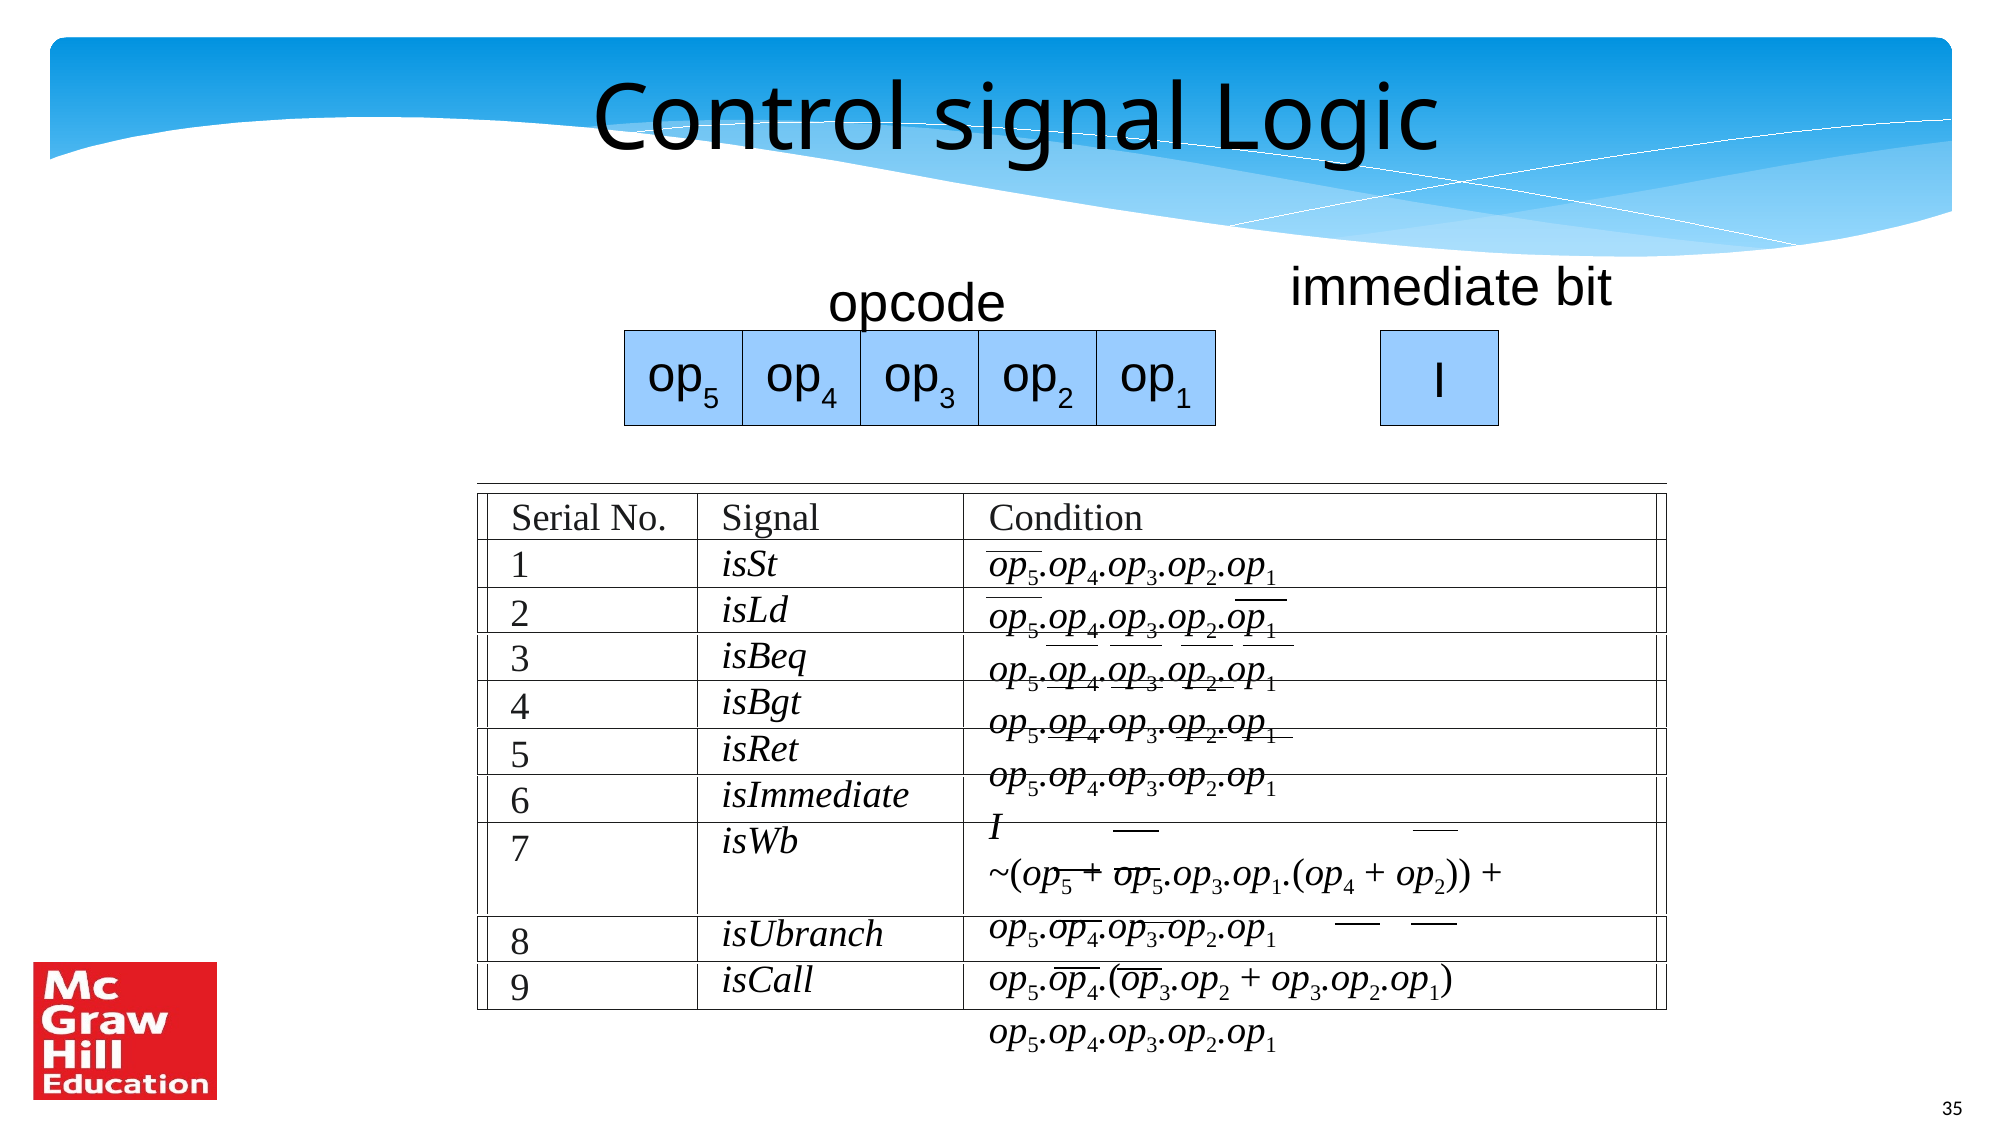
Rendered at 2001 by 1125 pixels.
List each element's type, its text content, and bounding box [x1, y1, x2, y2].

text_box Condition op5.op4.op3.op2.op1 op5.op4.op3.op2.op1 op5.op4.op3.op2.op1 op5.op4.op3.op2.op1 op5.op4.op3.op2.op1 I ~(op5 + op5.op3.op1.(op4 + op2)) + op5.op4.op3.op2.op1 op5.op4.(op3.op2 + op3.op2.op1) op5.op4.op3.op2.op1 [988, 775, 1586, 822]
text_box 4 [510, 680, 530, 728]
text_box Signal isSt isLd isBeq isBgt isRet isImmediate isWb isUbranch isCall [721, 633, 910, 680]
text_box 5 [510, 729, 530, 774]
text_box opcode [813, 259, 1023, 340]
text_box 1 [510, 539, 530, 586]
text_box Signal isSt isLd isBeq isBgt isRet isImmediate isWb isUbranch isCall [721, 681, 910, 728]
text_box Condition op5.op4.op3.op2.op1 op5.op4.op3.op2.op1 op5.op4.op3.op2.op1 op5.op4.op3.op2.op1 op5.op4.op3.op2.op1 I ~(op5 + op5.op3.op1.(op4 + op2)) + op5.op4.op3.op2.op1 op5.op4.(op3.op2 + op3.op2.op1) op5.op4.op3.op2.op1 [988, 491, 1586, 539]
text_box Signal isSt isLd isBeq isBgt isRet isImmediate isWb isUbranch isCall [721, 588, 910, 632]
text_box Condition op5.op4.op3.op2.op1 op5.op4.op3.op2.op1 op5.op4.op3.op2.op1 op5.op4.op3.op2.op1 op5.op4.op3.op2.op1 I ~(op5 + op5.op3.op1.(op4 + op2)) + op5.op4.op3.op2.op1 op5.op4.(op3.op2 + op3.op2.op1) op5.op4.op3.op2.op1 [988, 681, 1586, 728]
text_box Signal isSt isLd isBeq isBgt isRet isImmediate isWb isUbranch isCall [721, 491, 910, 539]
text_box Condition op5.op4.op3.op2.op1 op5.op4.op3.op2.op1 op5.op4.op3.op2.op1 op5.op4.op3.op2.op1 op5.op4.op3.op2.op1 I ~(op5 + op5.op3.op1.(op4 + op2)) + op5.op4.op3.op2.op1 op5.op4.(op3.op2 + op3.op2.op1) op5.op4.op3.op2.op1 [988, 1010, 1586, 1104]
text_box Signal isSt isLd isBeq isBgt isRet isImmediate isWb isUbranch isCall [721, 775, 910, 822]
picture [33, 962, 217, 1100]
text_box Signal isSt isLd isBeq isBgt isRet isImmediate isWb isUbranch isCall [721, 917, 910, 961]
text_box 9 [510, 961, 530, 1009]
text_box I [1380, 330, 1499, 426]
text_box Condition op5.op4.op3.op2.op1 op5.op4.op3.op2.op1 op5.op4.op3.op2.op1 op5.op4.op3.op2.op1 op5.op4.op3.op2.op1 I ~(op5 + op5.op3.op1.(op4 + op2)) + op5.op4.op3.op2.op1 op5.op4.(op3.op2 + op3.op2.op1) op5.op4.op3.op2.op1 [988, 729, 1586, 774]
text_box Condition op5.op4.op3.op2.op1 op5.op4.op3.op2.op1 op5.op4.op3.op2.op1 op5.op4.op3.op2.op1 op5.op4.op3.op2.op1 I ~(op5 + op5.op3.op1.(op4 + op2)) + op5.op4.op3.op2.op1 op5.op4.(op3.op2 + op3.op2.op1) op5.op4.op3.op2.op1 [988, 917, 1586, 961]
text_box 7 [510, 822, 530, 869]
text_box Condition op5.op4.op3.op2.op1 op5.op4.op3.op2.op1 op5.op4.op3.op2.op1 op5.op4.op3.op2.op1 op5.op4.op3.op2.op1 I ~(op5 + op5.op3.op1.(op4 + op2)) + op5.op4.op3.op2.op1 op5.op4.(op3.op2 + op3.op2.op1) op5.op4.op3.op2.op1 [988, 540, 1586, 587]
text_box Signal isSt isLd isBeq isBgt isRet isImmediate isWb isUbranch isCall [721, 729, 910, 774]
text_box 8 [510, 916, 530, 961]
text_box 2 [510, 587, 530, 632]
title Control signal Logic [407, 36, 1625, 191]
text_box op1 [1096, 330, 1216, 426]
text_box Condition op5.op4.op3.op2.op1 op5.op4.op3.op2.op1 op5.op4.op3.op2.op1 op5.op4.op3.op2.op1 op5.op4.op3.op2.op1 I ~(op5 + op5.op3.op1.(op4 + op2)) + op5.op4.op3.op2.op1 op5.op4.(op3.op2 + op3.op2.op1) op5.op4.op3.op2.op1 [988, 633, 1586, 680]
text_box Signal isSt isLd isBeq isBgt isRet isImmediate isWb isUbranch isCall [721, 962, 910, 1001]
text_box 3 [510, 633, 530, 680]
text_box immediate bit [1275, 243, 1628, 324]
text_box Condition op5.op4.op3.op2.op1 op5.op4.op3.op2.op1 op5.op4.op3.op2.op1 op5.op4.op3.op2.op1 op5.op4.op3.op2.op1 I ~(op5 + op5.op3.op1.(op4 + op2)) + op5.op4.op3.op2.op1 op5.op4.(op3.op2 + op3.op2.op1) op5.op4.op3.op2.op1 [988, 588, 1586, 632]
text_box Condition op5.op4.op3.op2.op1 op5.op4.op3.op2.op1 op5.op4.op3.op2.op1 op5.op4.op3.op2.op1 op5.op4.op3.op2.op1 I ~(op5 + op5.op3.op1.(op4 + op2)) + op5.op4.op3.op2.op1 op5.op4.(op3.op2 + op3.op2.op1) op5.op4.op3.op2.op1 [988, 962, 1586, 1009]
text_box op5 [624, 330, 742, 426]
text_box op4 [742, 330, 861, 426]
text_box Serial No. [511, 491, 668, 538]
text_box [472, 478, 1673, 1010]
text_box 6 [510, 774, 530, 821]
text_box Signal isSt isLd isBeq isBgt isRet isImmediate isWb isUbranch isCall [721, 540, 910, 587]
text_box op3 [861, 340, 978, 426]
text_box Signal isSt isLd isBeq isBgt isRet isImmediate isWb isUbranch isCall [721, 823, 910, 916]
text_box Condition op5.op4.op3.op2.op1 op5.op4.op3.op2.op1 op5.op4.op3.op2.op1 op5.op4.op3.op2.op1 op5.op4.op3.op2.op1 I ~(op5 + op5.op3.op1.(op4 + op2)) + op5.op4.op3.op2.op1 op5.op4.(op3.op2 + op3.op2.op1) op5.op4.op3.op2.op1 [988, 823, 1586, 916]
text_box op2 [978, 330, 1096, 426]
